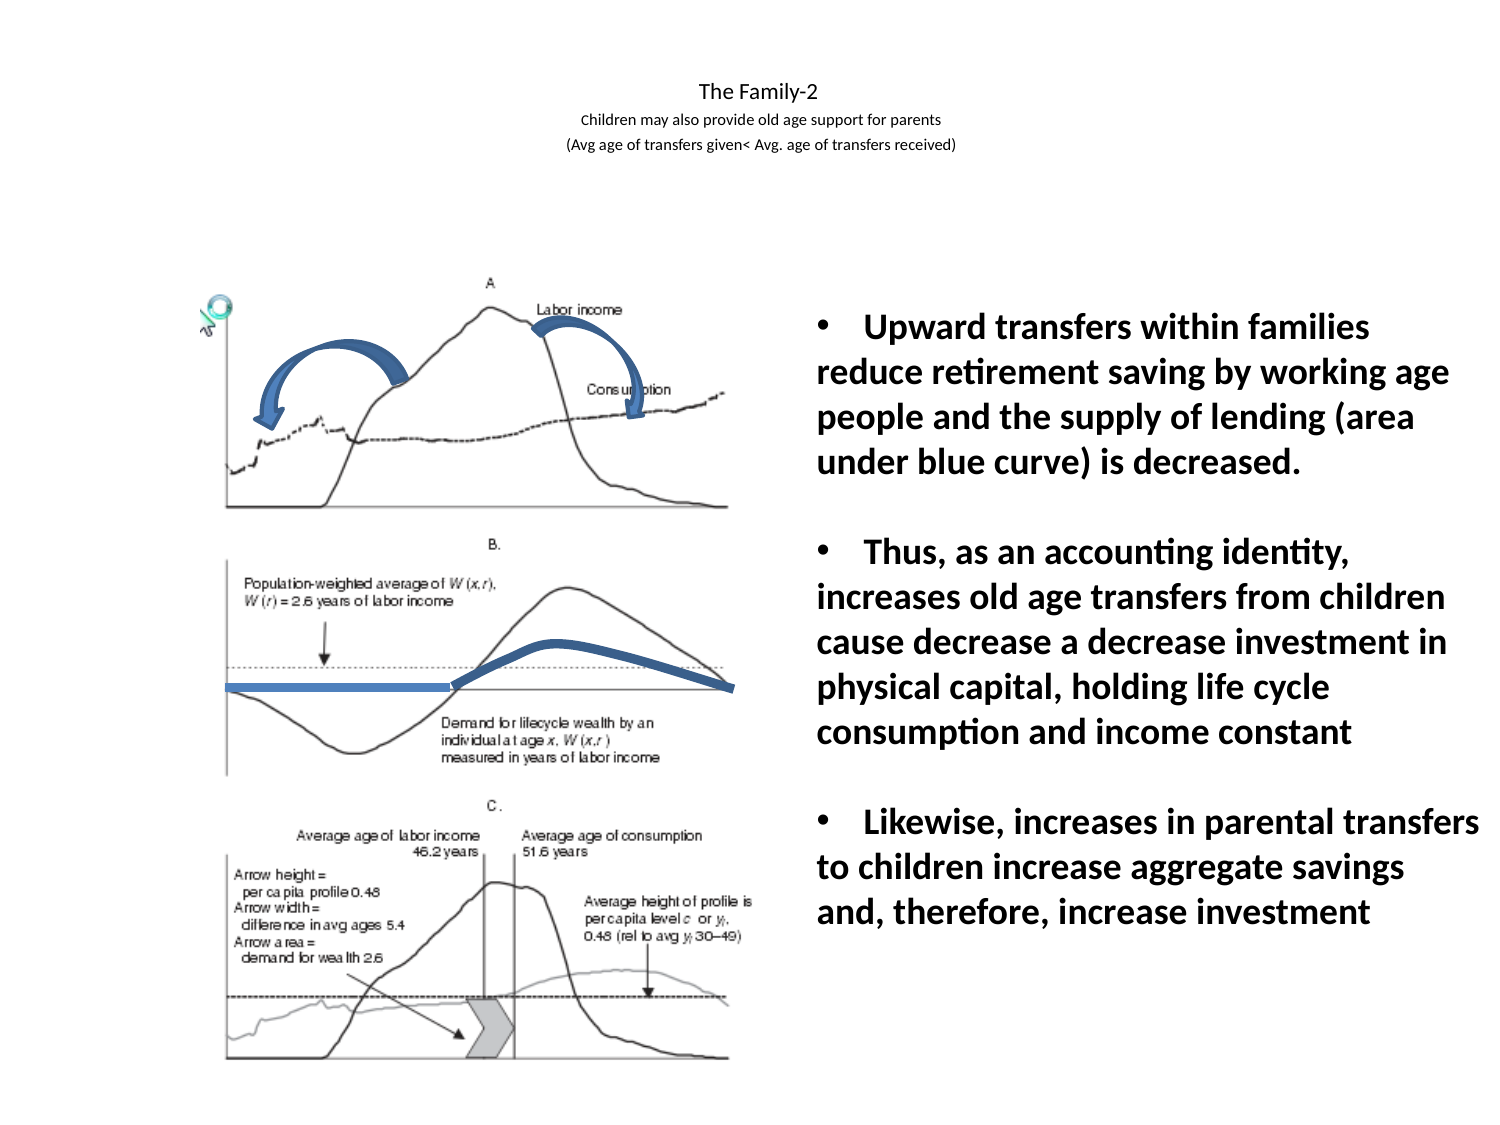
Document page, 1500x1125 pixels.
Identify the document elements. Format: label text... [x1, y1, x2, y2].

title The Family-2 Children may also provide old age support for parents (Avg age of transfers given< Avg. age of transfers received) [75, 45, 1425, 233]
picture [199, 265, 788, 1071]
text_box Upward transfers within families reduce retirement saving by working age people and the supply of lending (area under blue curve) is decreased. Thus, as an accounting identity, increases old age transfers from children cause decrease a decrease investment in physical capital, holding life cycle consumption and income constant Likewise, increases in parental transfers to children increase aggregate savings and, therefore, increase investment [801, 249, 1496, 940]
